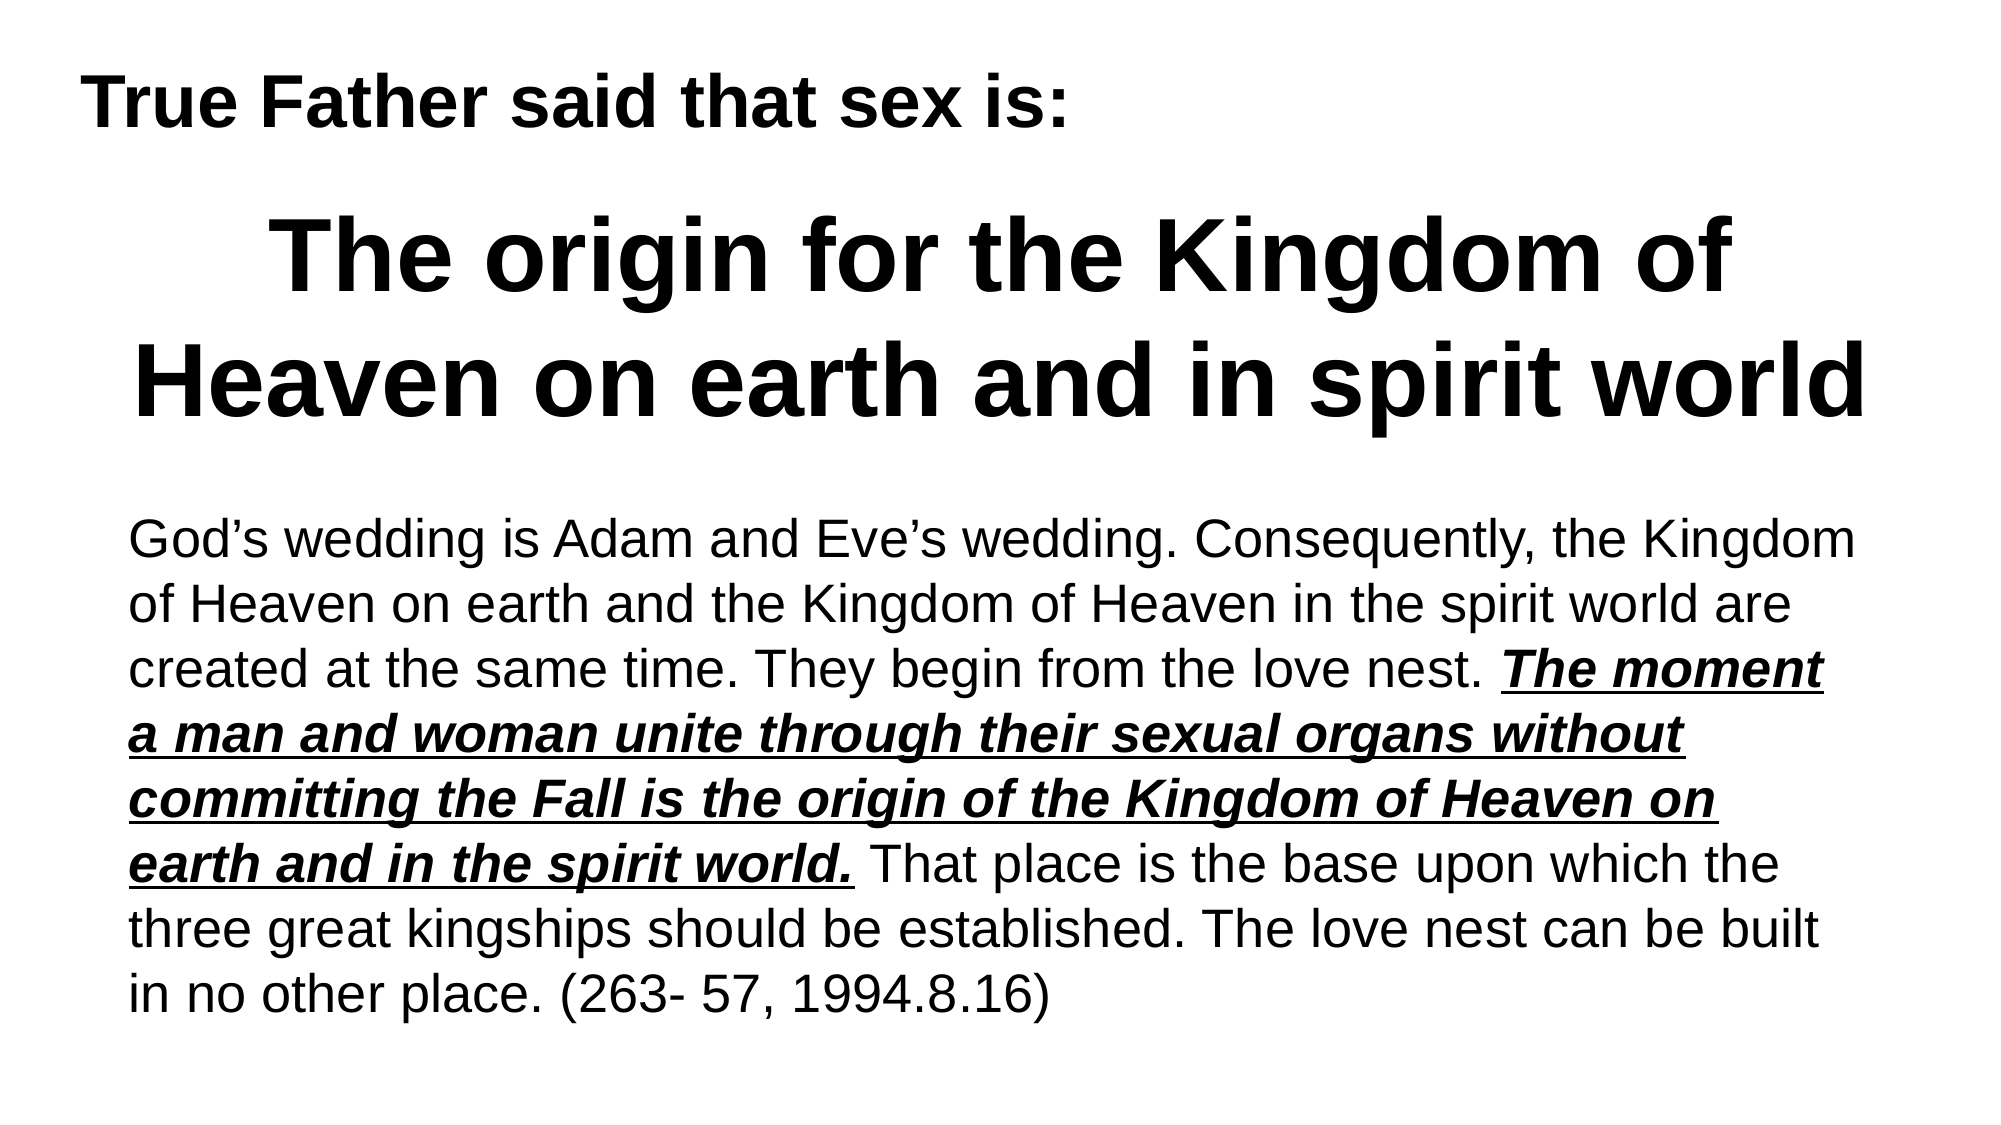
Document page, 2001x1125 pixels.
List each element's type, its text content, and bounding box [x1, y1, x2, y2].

text_box God’s wedding is Adam and Eve’s wedding. Consequently, the Kingdom of Heaven on earth and the Kingdom of Heaven in the spirit world are created at the same time. They begin from the love nest. The moment a man and woman unite through their sexual organs without committing the Fall is the origin of the Kingdom of Heaven on earth and in the spirit world. That place is the base upon which the three great kingships should be established. The love nest can be built in no other place. (263- 57, 1994.8.16) [114, 496, 1877, 1031]
text_box The origin for the Kingdom of Heaven on earth and in spirit world [63, 180, 1941, 445]
text_box True Father said that sex is: [65, 44, 1515, 150]
